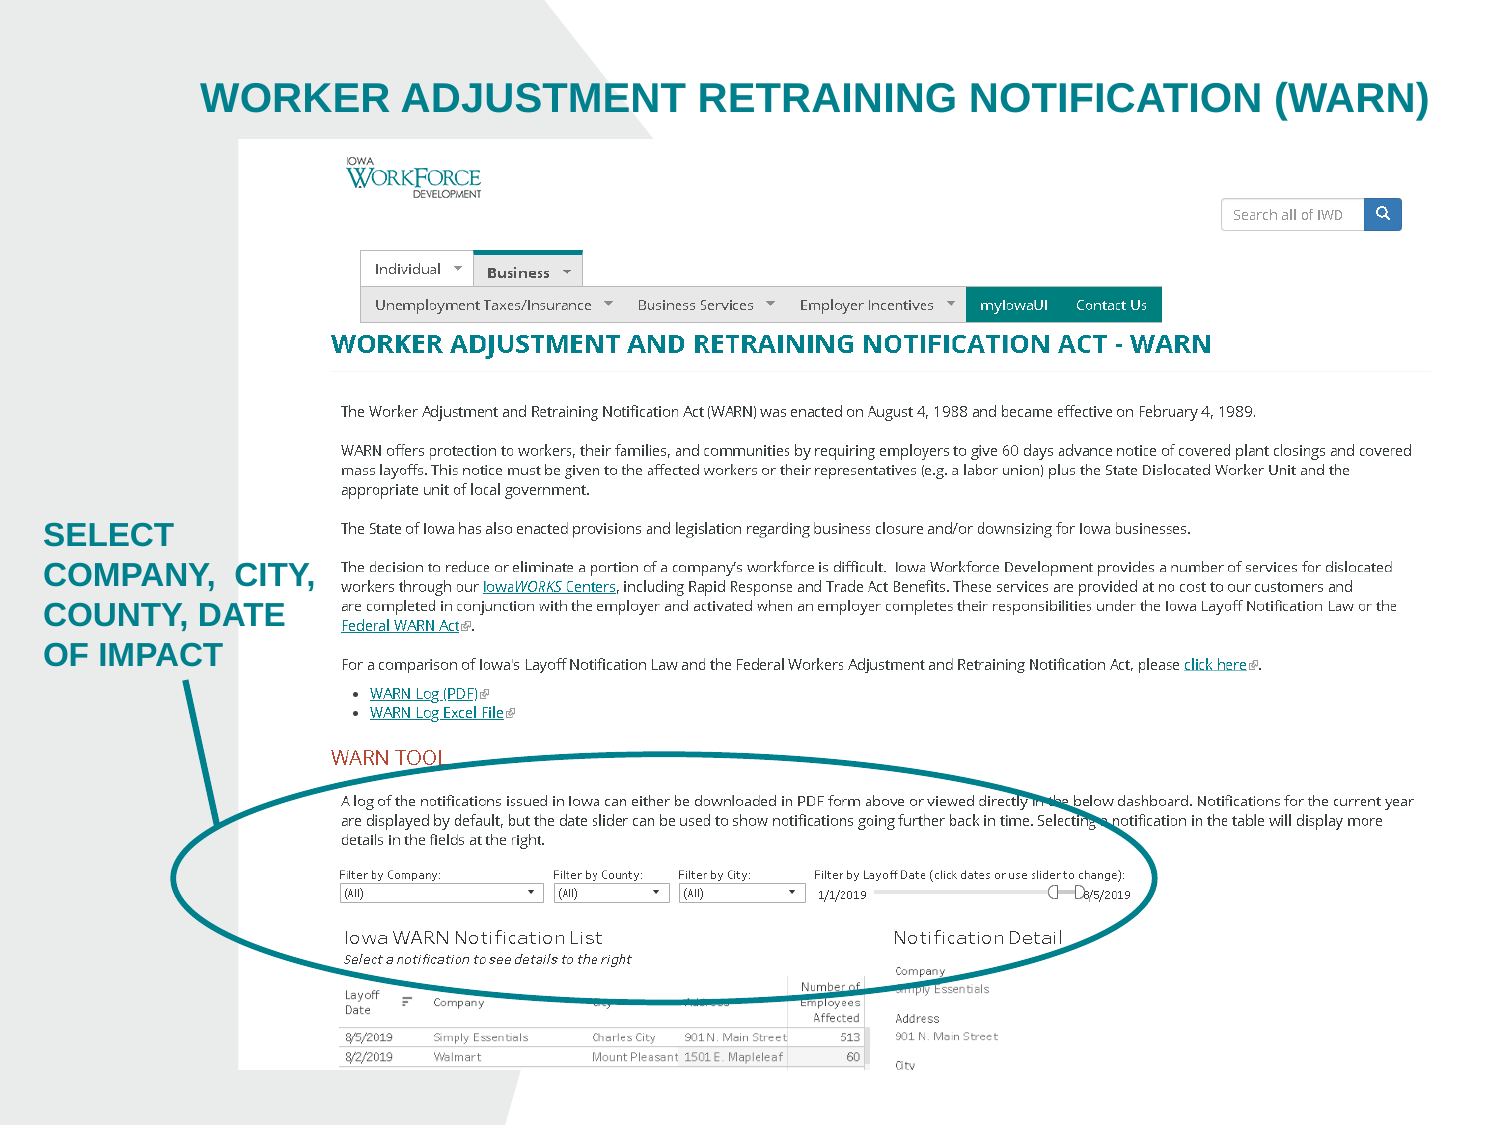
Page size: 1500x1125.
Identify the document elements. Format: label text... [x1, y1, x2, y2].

picture [238, 139, 1442, 1070]
text_box Select Company, City, county, Date of impact [28, 505, 238, 681]
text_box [185, 682, 218, 828]
text_box [172, 815, 238, 942]
text_box Worker Adjustment Retraining Notification (Warn) [185, 63, 1500, 129]
